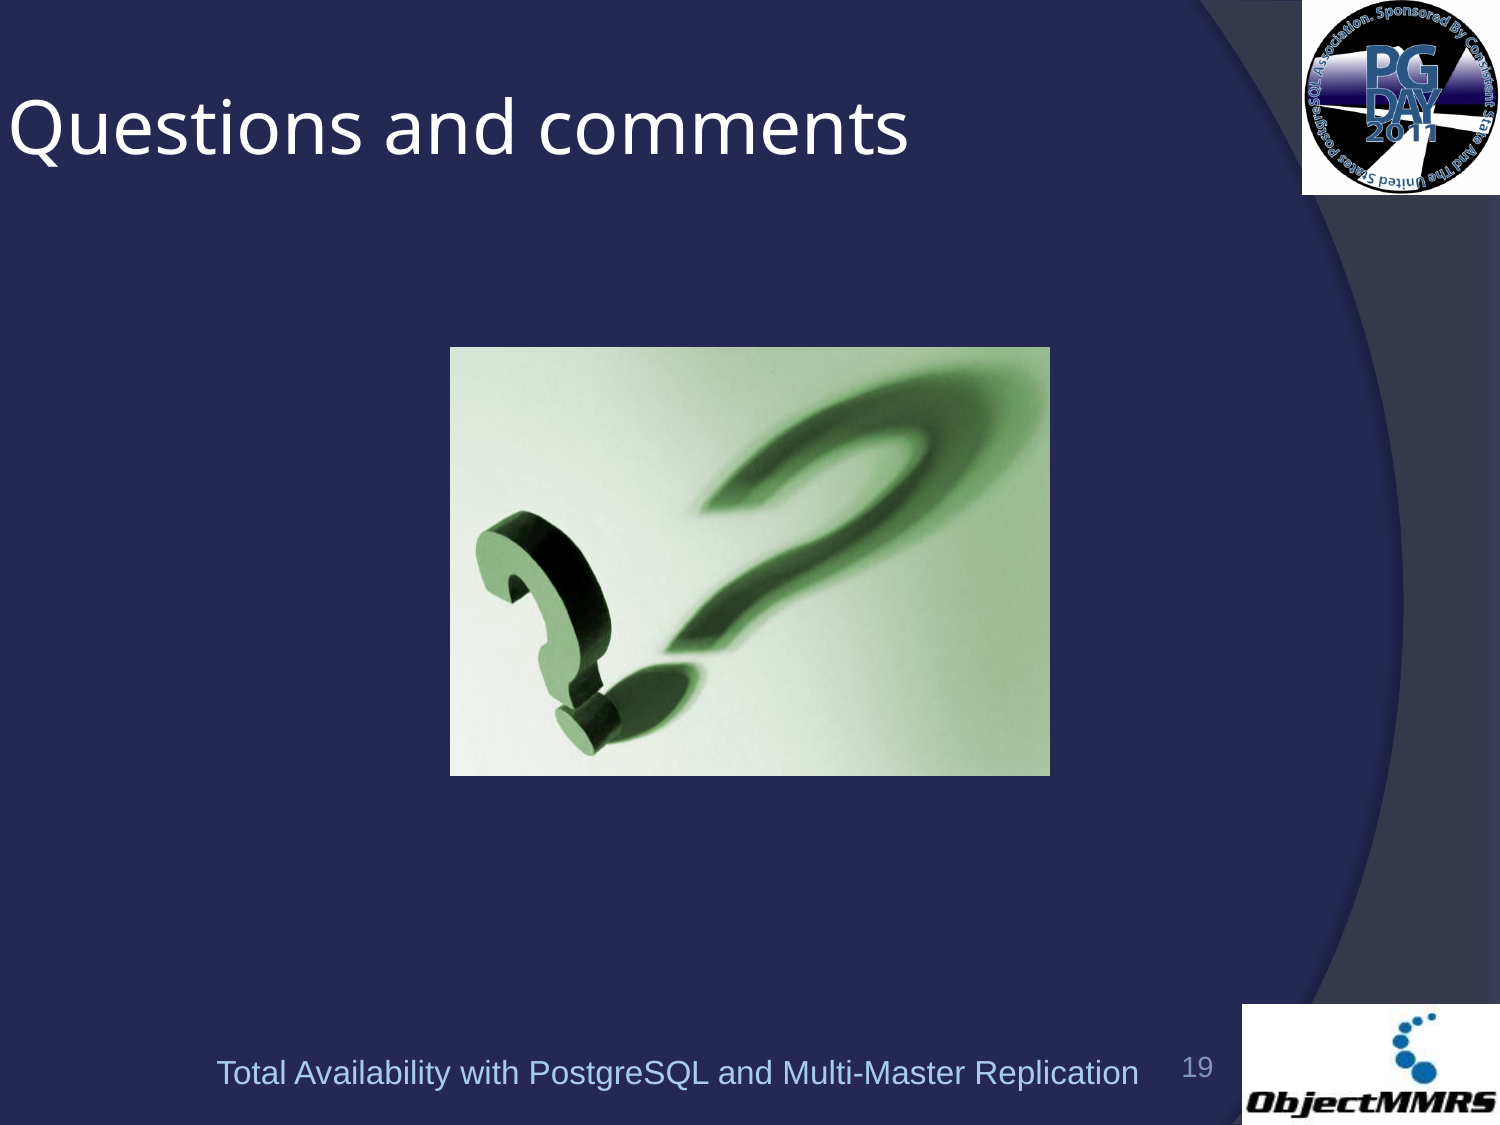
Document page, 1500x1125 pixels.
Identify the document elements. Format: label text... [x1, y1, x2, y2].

title Questions and comments [0, 0, 1500, 249]
picture [449, 347, 1051, 777]
picture [1242, 1004, 1500, 1125]
slide_number 19 [1157, 1023, 1214, 1084]
